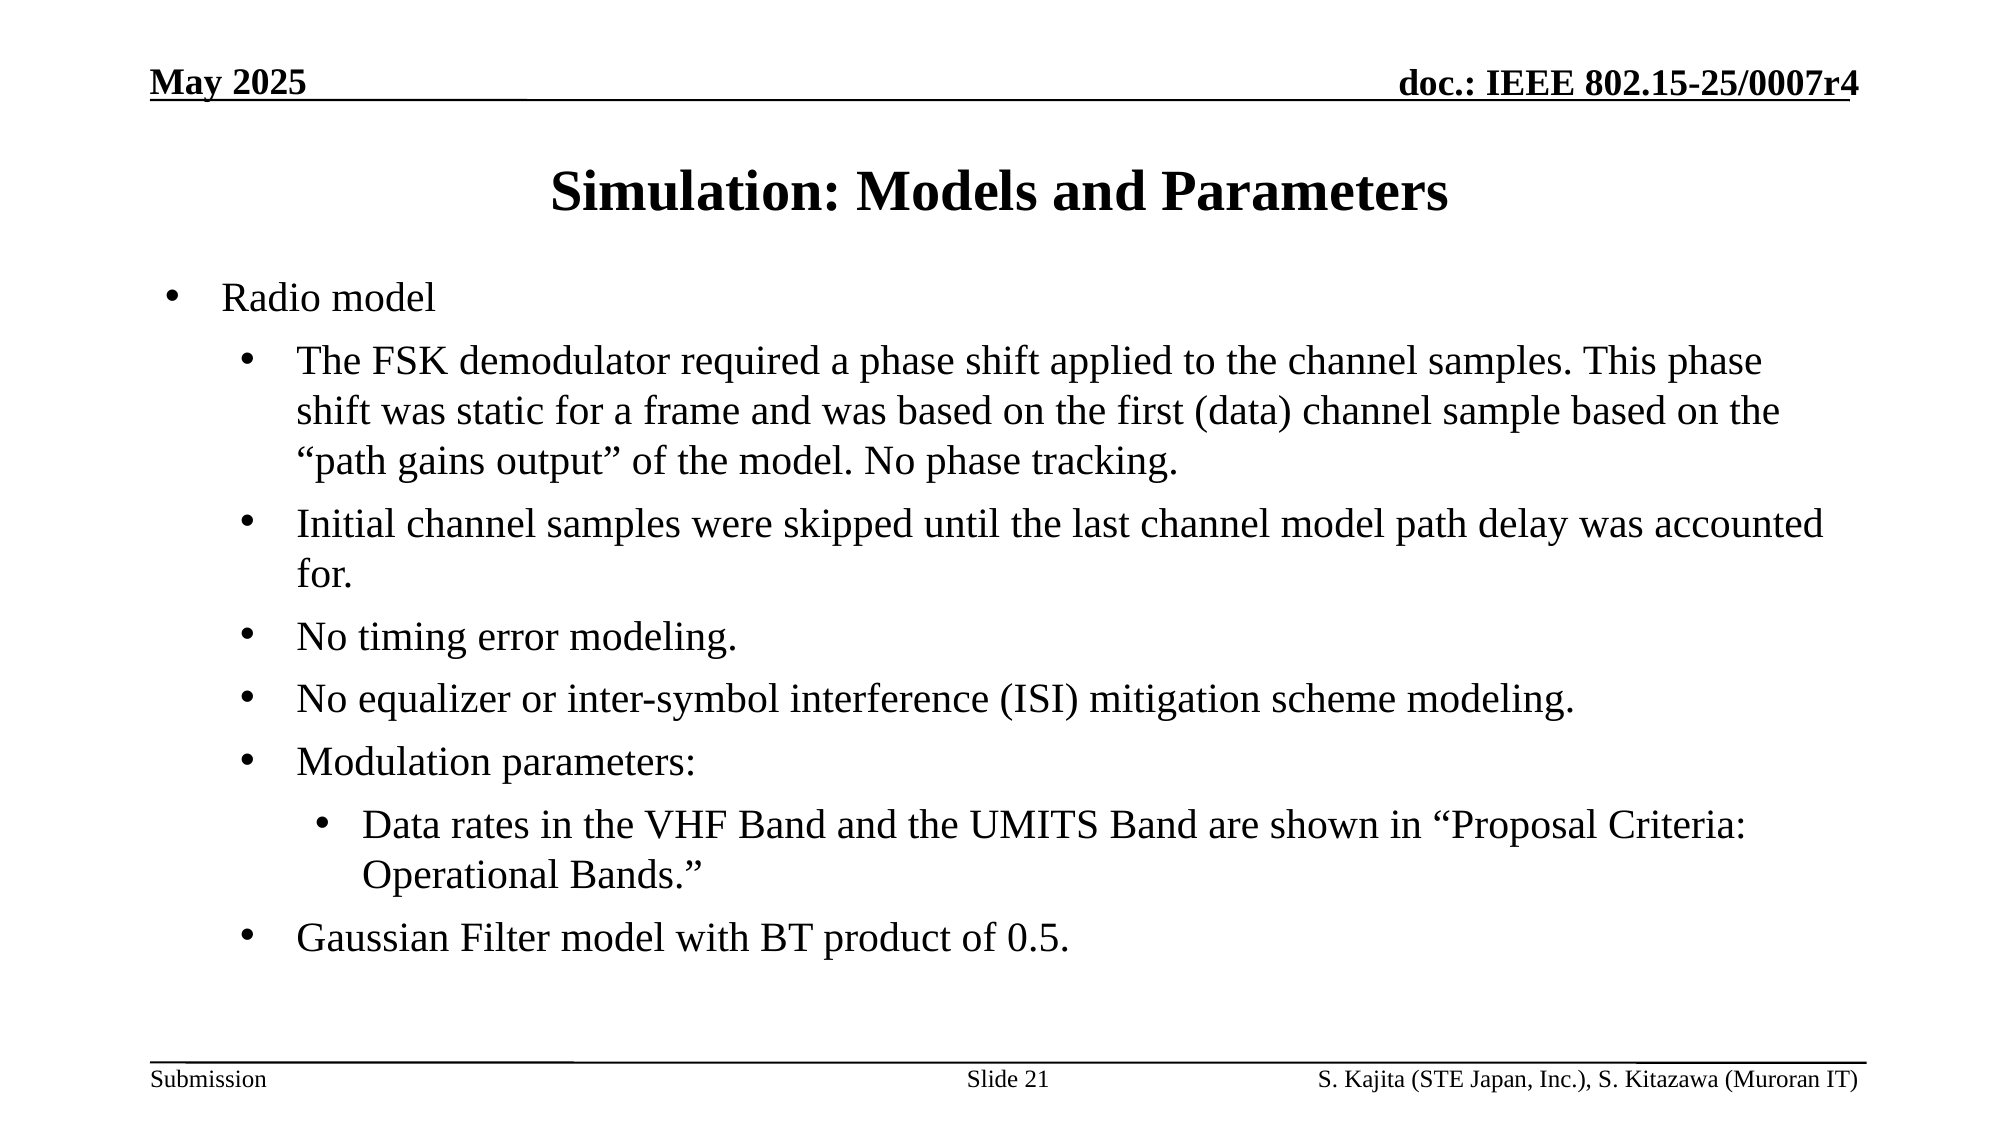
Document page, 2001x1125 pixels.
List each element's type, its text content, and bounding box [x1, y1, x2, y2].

slide_number Slide 21 [950, 1061, 1067, 1123]
title Simulation: Models and Parameters [149, 112, 1850, 262]
list Radio model The FSK demodulator required a phase shift applied to the channel samples. This phase shift was static for a frame and was based on the first (data) channel sample based on the “path gains output” of the model. No phase tracking. Initial channel samples were skipped until the last channel model path delay was accounted for. No timing error modeling. No equalizer or inter-symbol interference (ISI) mitigation scheme modeling. Modulation parameters: Data rates in the VHF Band and the UMITS Band are shown in “Proposal Criteria: Operational Bands.” Gaussian Filter model with BT product of 0.5. [149, 262, 1850, 1051]
